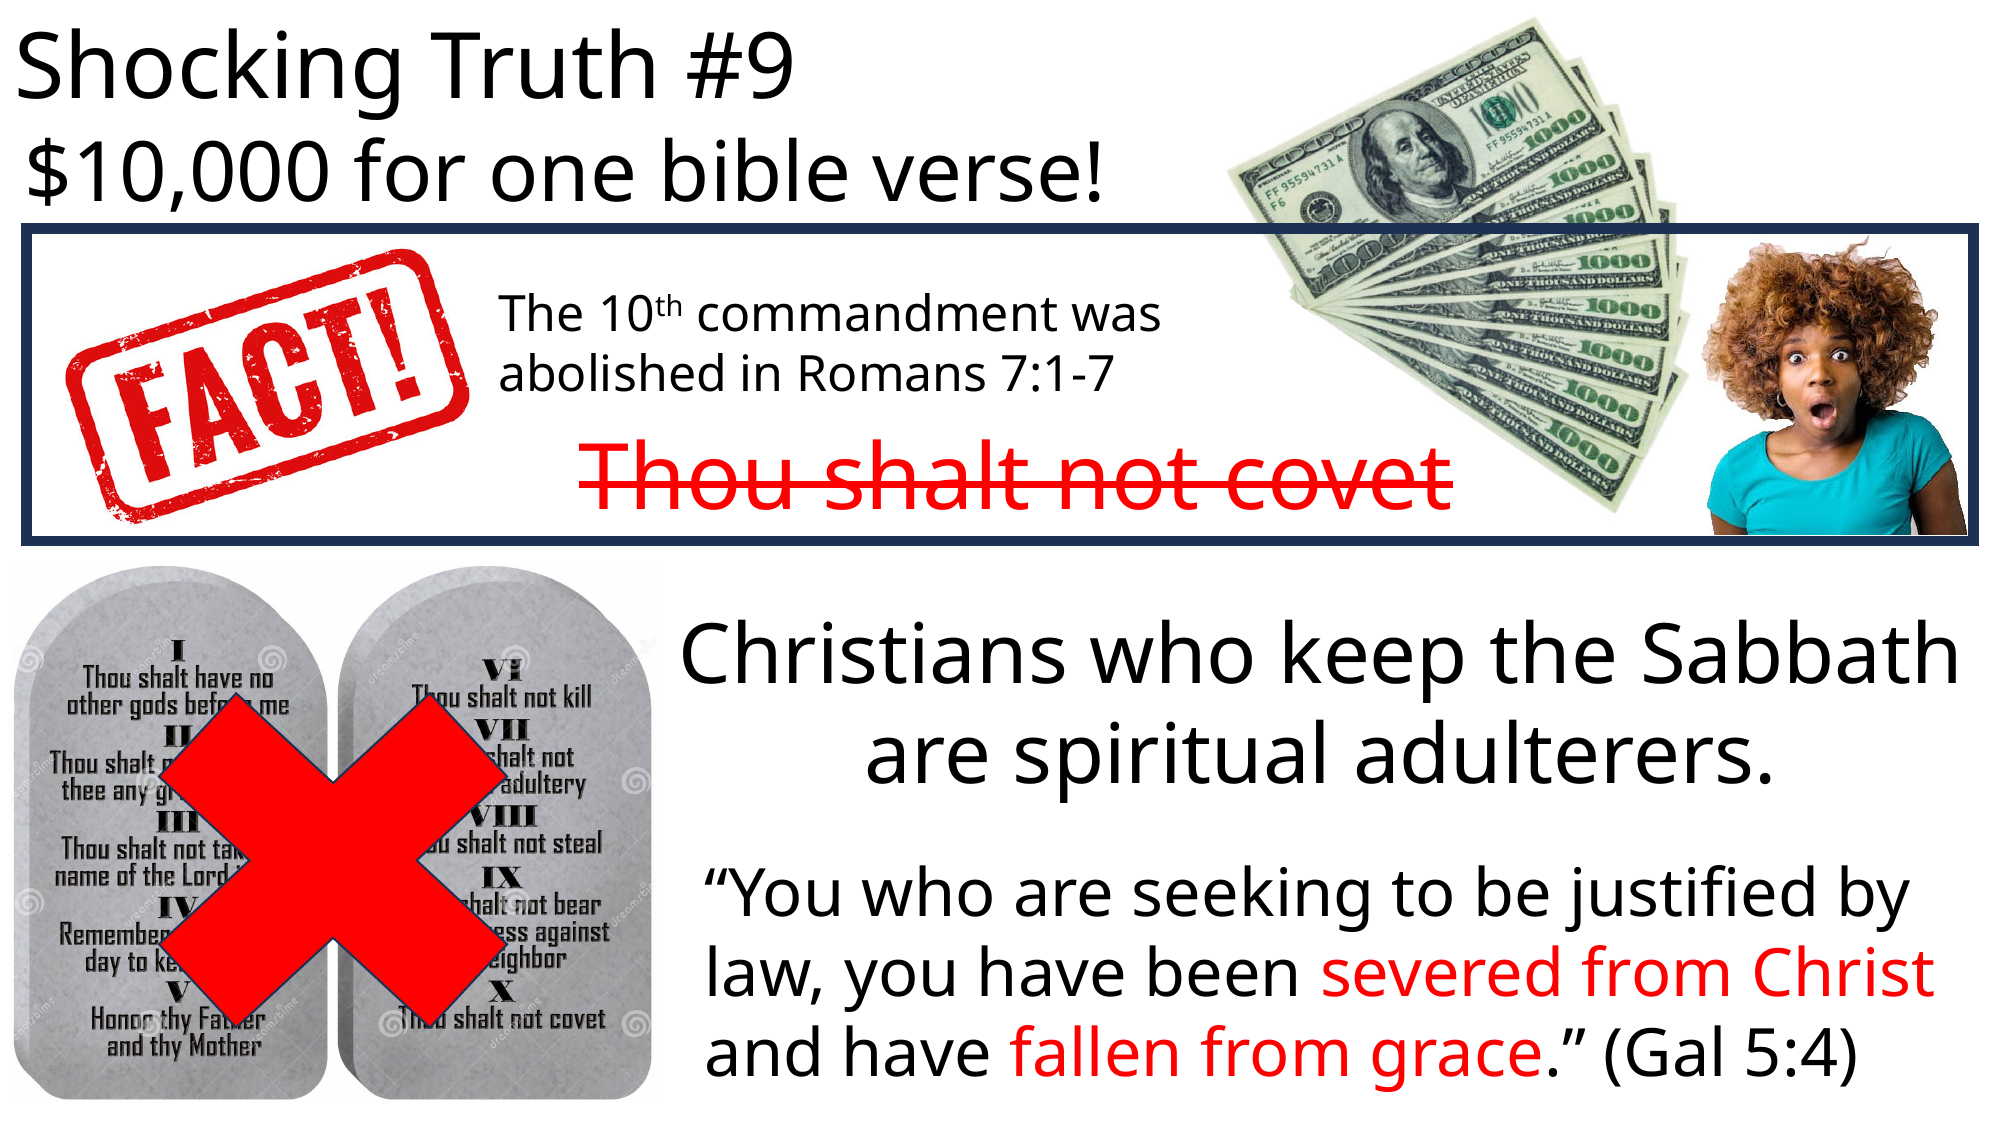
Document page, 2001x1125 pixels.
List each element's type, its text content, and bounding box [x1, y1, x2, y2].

picture [1186, 0, 1968, 535]
text_box $10,000 for one bible verse! [9, 111, 1177, 226]
text_box “You who are seeking to be justified by law, you have been severed from Christ and have fallen from grace.” (Gal 5:4) [689, 842, 2000, 1097]
picture [9, 562, 657, 1102]
picture [51, 235, 484, 534]
text_box Christians who keep the Sabbath are spiritual adulterers. [657, 592, 1987, 808]
text_box [25, 227, 1974, 542]
text_box Shocking Truth #9 [0, 0, 856, 125]
text_box Thou shalt not covet [544, 410, 1481, 536]
text_box The 10th commandment was abolished in Romans 7:1-7 [484, 274, 1247, 409]
